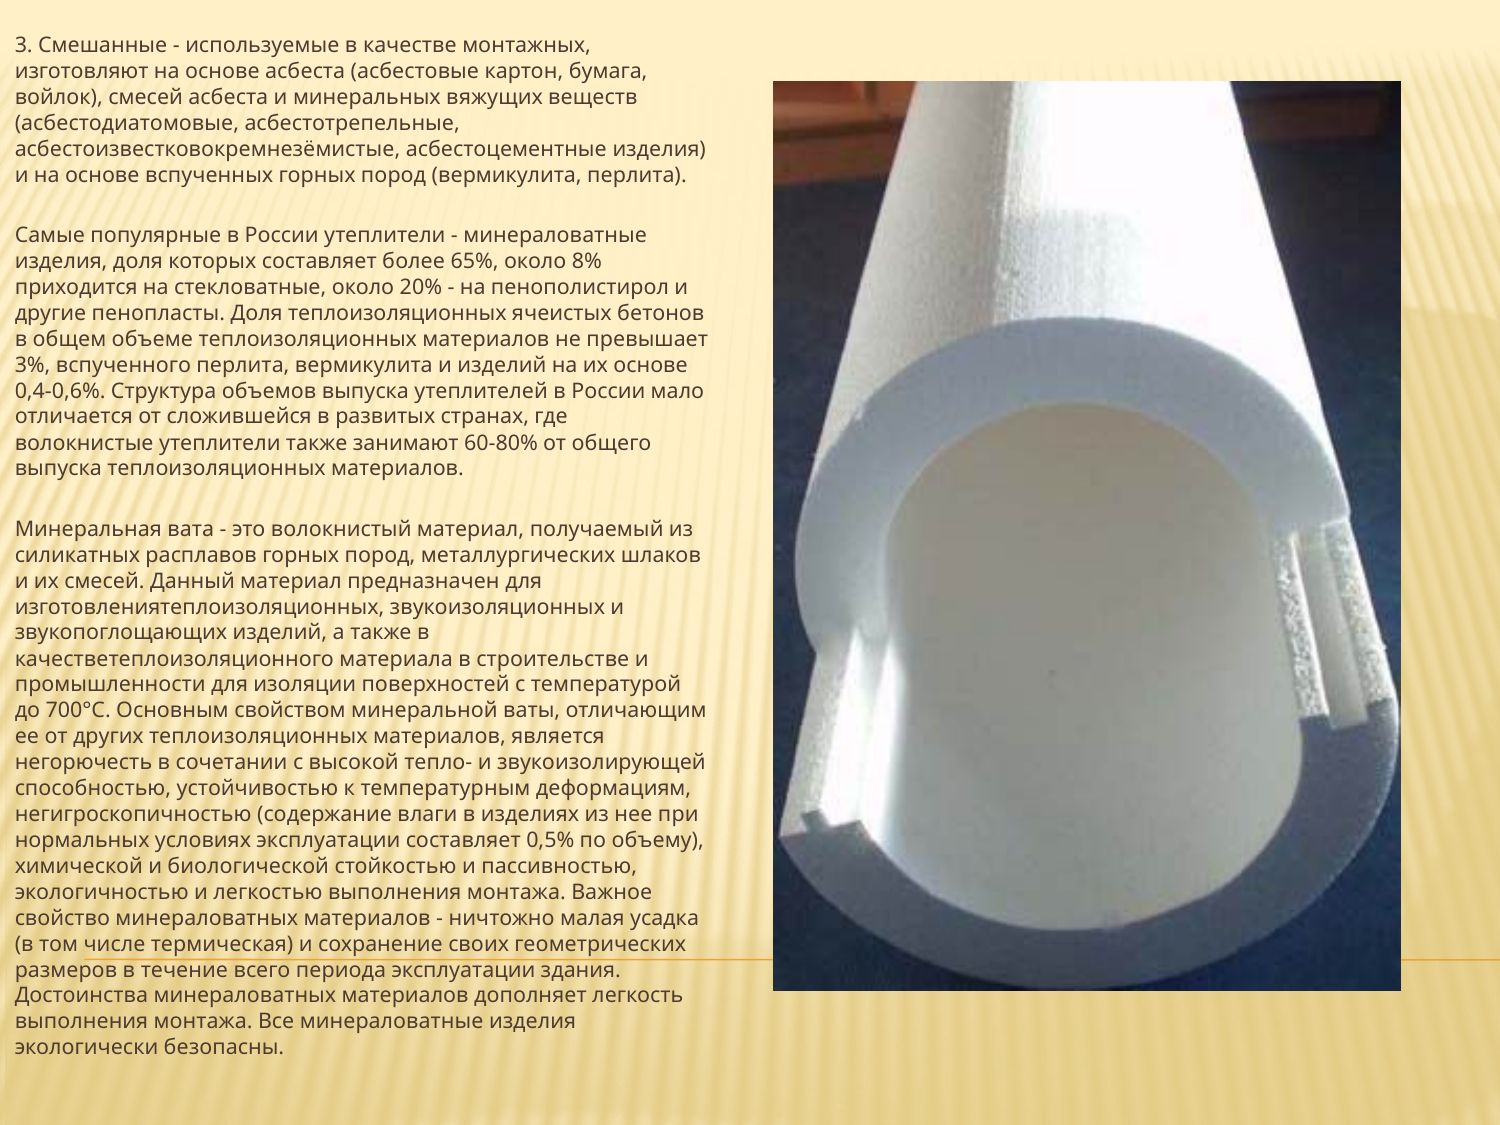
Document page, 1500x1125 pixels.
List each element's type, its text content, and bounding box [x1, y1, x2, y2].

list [773, 81, 1402, 991]
list 3. Смешанные - используемые в качестве монтажных, изготовляют на основе асбеста (асбестовые картон, бумага, войлок), смесей асбеста и минеральных вяжущих веществ (асбестодиатомовые, асбестотрепельные, асбестоизвестковокремнезёмистые, асбестоцементные изделия) и на основе вспученных горных пород (вермикулита, перлита). Самые популярные в России утеплители - минераловатные изделия, доля которых составляет более 65%, около 8% приходится на стекловатные, около 20% - на пенополистирол и другие пенопласты. Доля теплоизоляционных ячеистых бетонов в общем объеме теплоизоляционных материалов не превышает 3%, вспученного перлита, вермикулита и изделий на их основе 0,4-0,6%. Структура объемов выпуска утеплителей в России мало отличается от сложившейся в развитых странах, где волокнистые утеплители также занимают 60-80% от общего выпуска теплоизоляционных материалов. Минеральная вата - это волокнистый материал, получаемый из силикатных расплавов горных пород, металлургических шлаков и их смесей. Данный материал предназначен для изготовлениятеплоизоляционных, звукоизоляционных и звукопоглощающих изделий, а также в качестветеплоизоляционного материала в строительстве и промышленности для изоляции поверхностей с температурой до 700°С. Основным свойством минеральной ваты, отличающим ее от других теплоизоляционных материалов, является негорючесть в сочетании с высокой тепло- и звукоизолирующей способностью, устойчивостью к температурным деформациям, негигроскопичностью (содержание влаги в изделиях из нее при нормальных условиях эксплуатации составляет 0,5% по объему), химической и биологической стойкостью и пассивностью, экологичностью и легкостью выполнения монтажа. Важное свойство минераловатных материалов - ничтожно малая усадка (в том числе термическая) и сохранение своих геометрических размеров в течение всего периода эксплуатации здания. Достоинства минераловатных материалов дополняет легкость выполнения монтажа. Все минераловатные изделия экологически безопасны. [0, 23, 727, 1102]
